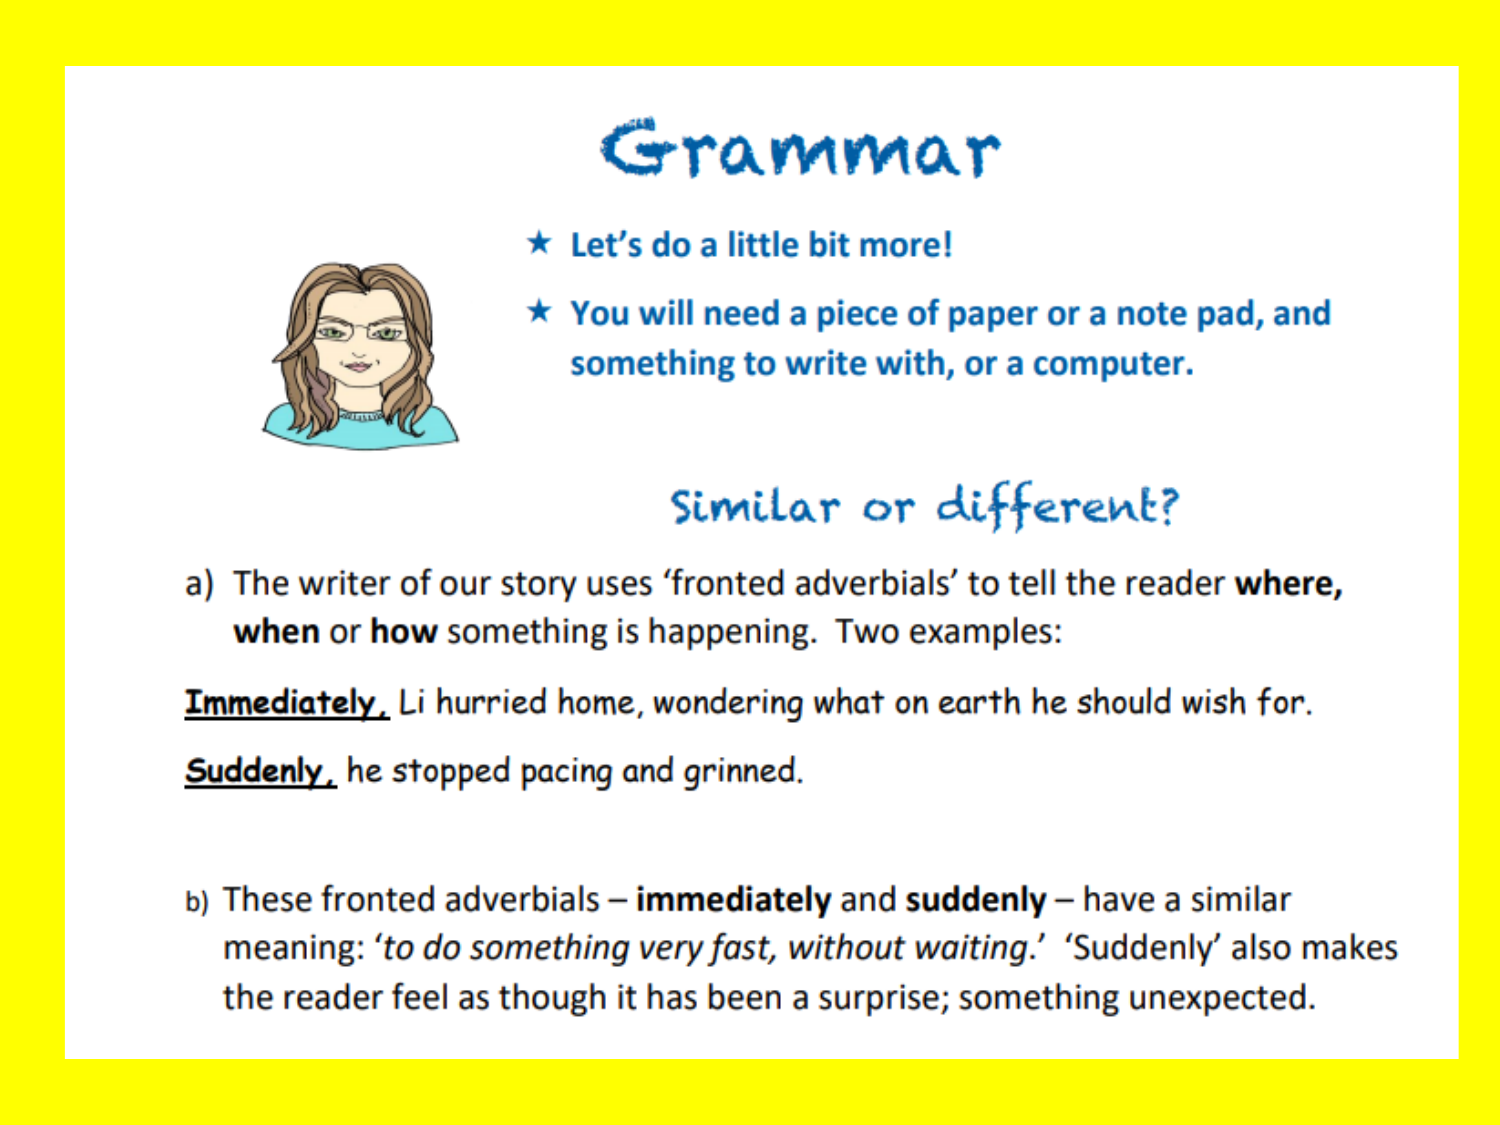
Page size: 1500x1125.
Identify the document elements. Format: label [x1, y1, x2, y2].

picture [64, 66, 1459, 1059]
